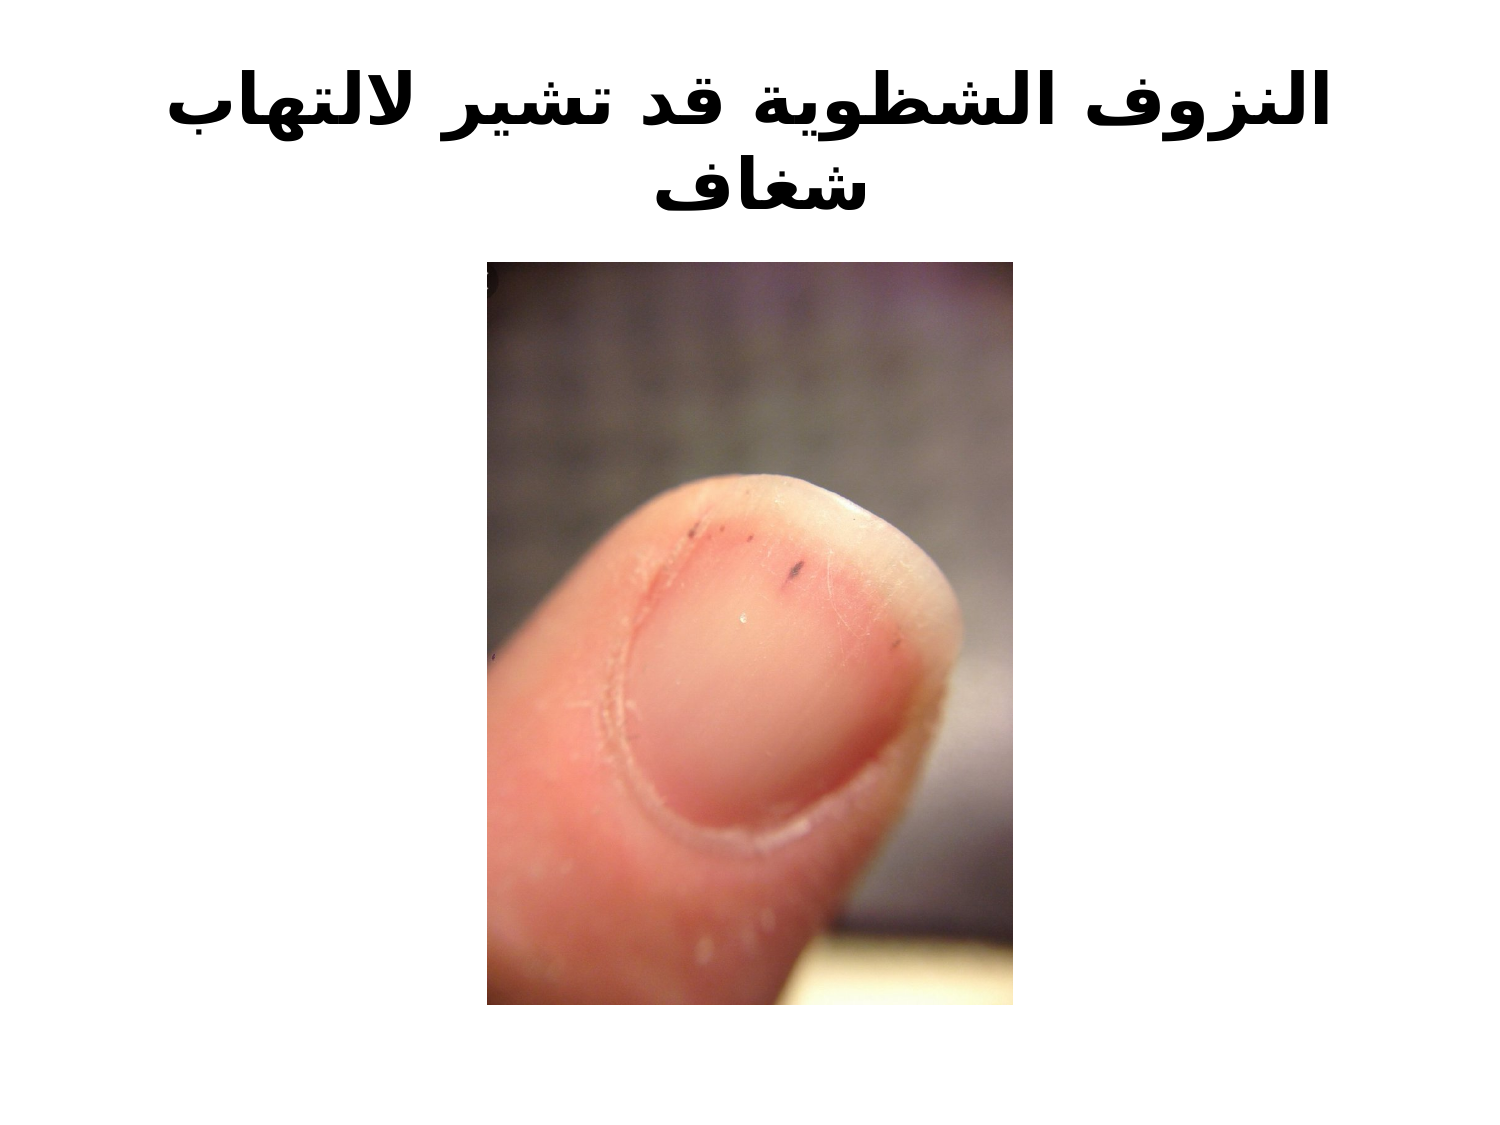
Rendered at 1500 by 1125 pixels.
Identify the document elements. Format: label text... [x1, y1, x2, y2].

title النزوف الشظوية قد تشير لالتهاب شغاف [75, 45, 1425, 233]
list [486, 262, 1014, 1006]
